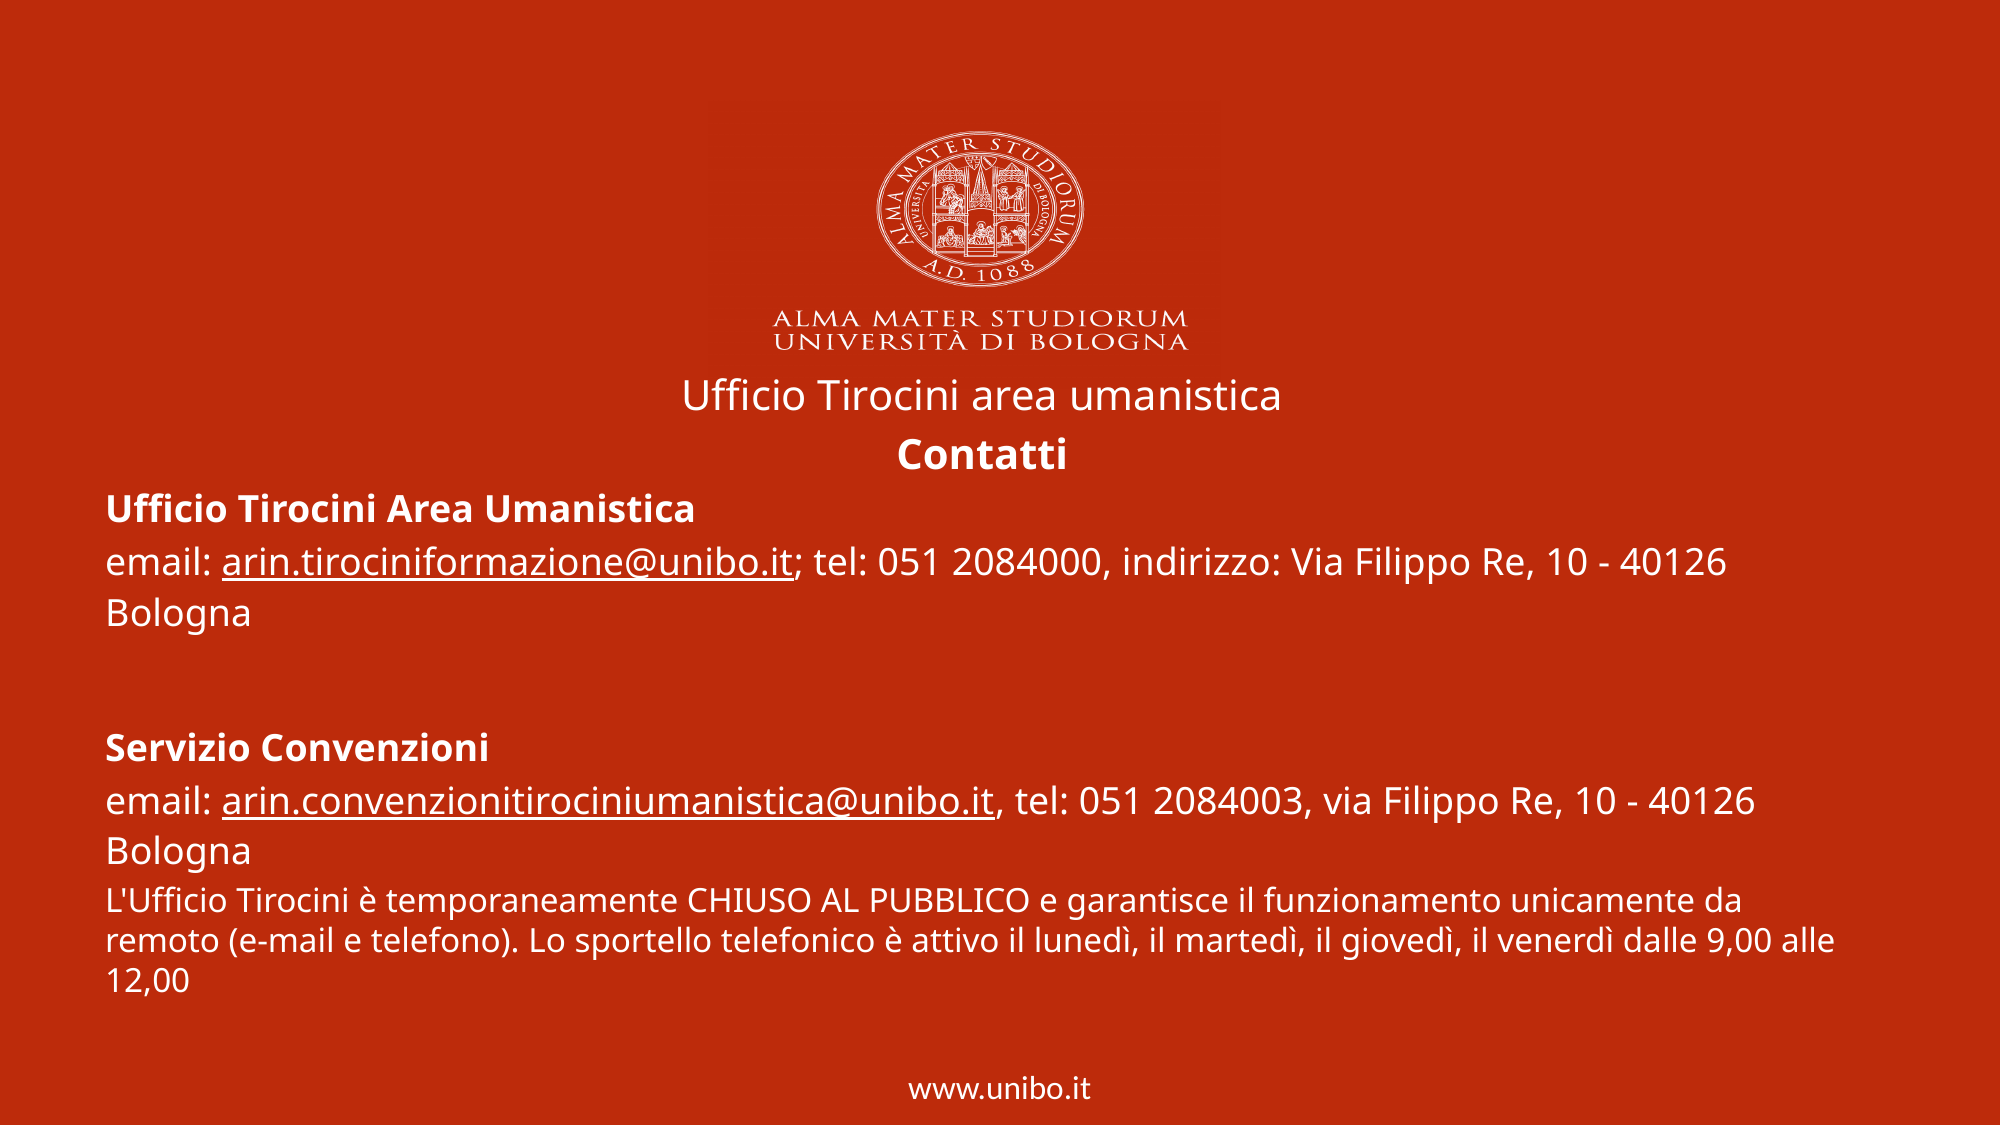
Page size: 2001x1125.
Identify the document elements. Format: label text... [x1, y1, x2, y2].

picture [708, 100, 1221, 361]
list Ufficio Tirocini area umanistica Contatti Ufficio Tirocini Area Umanistica email: arin.tirociniformazione@unibo.it; tel: 051 2084000, indirizzo: Via Filippo Re, 10 - 40126 Bologna Servizio Convenzioni email: arin.convenzionitirociniumanistica@unibo.it, tel: 051 2084003, via Filippo Re, 10 - 40126 Bologna L'Ufficio Tirocini è temporaneamente CHIUSO AL PUBBLICO e garantisce il funzionamento unicamente da remoto (e-mail e telefono). Lo sportello telefonico è attivo il lunedì, il martedì, il giovedì, il venerdì dalle 9,00 alle 12,00 [90, 361, 1875, 1071]
